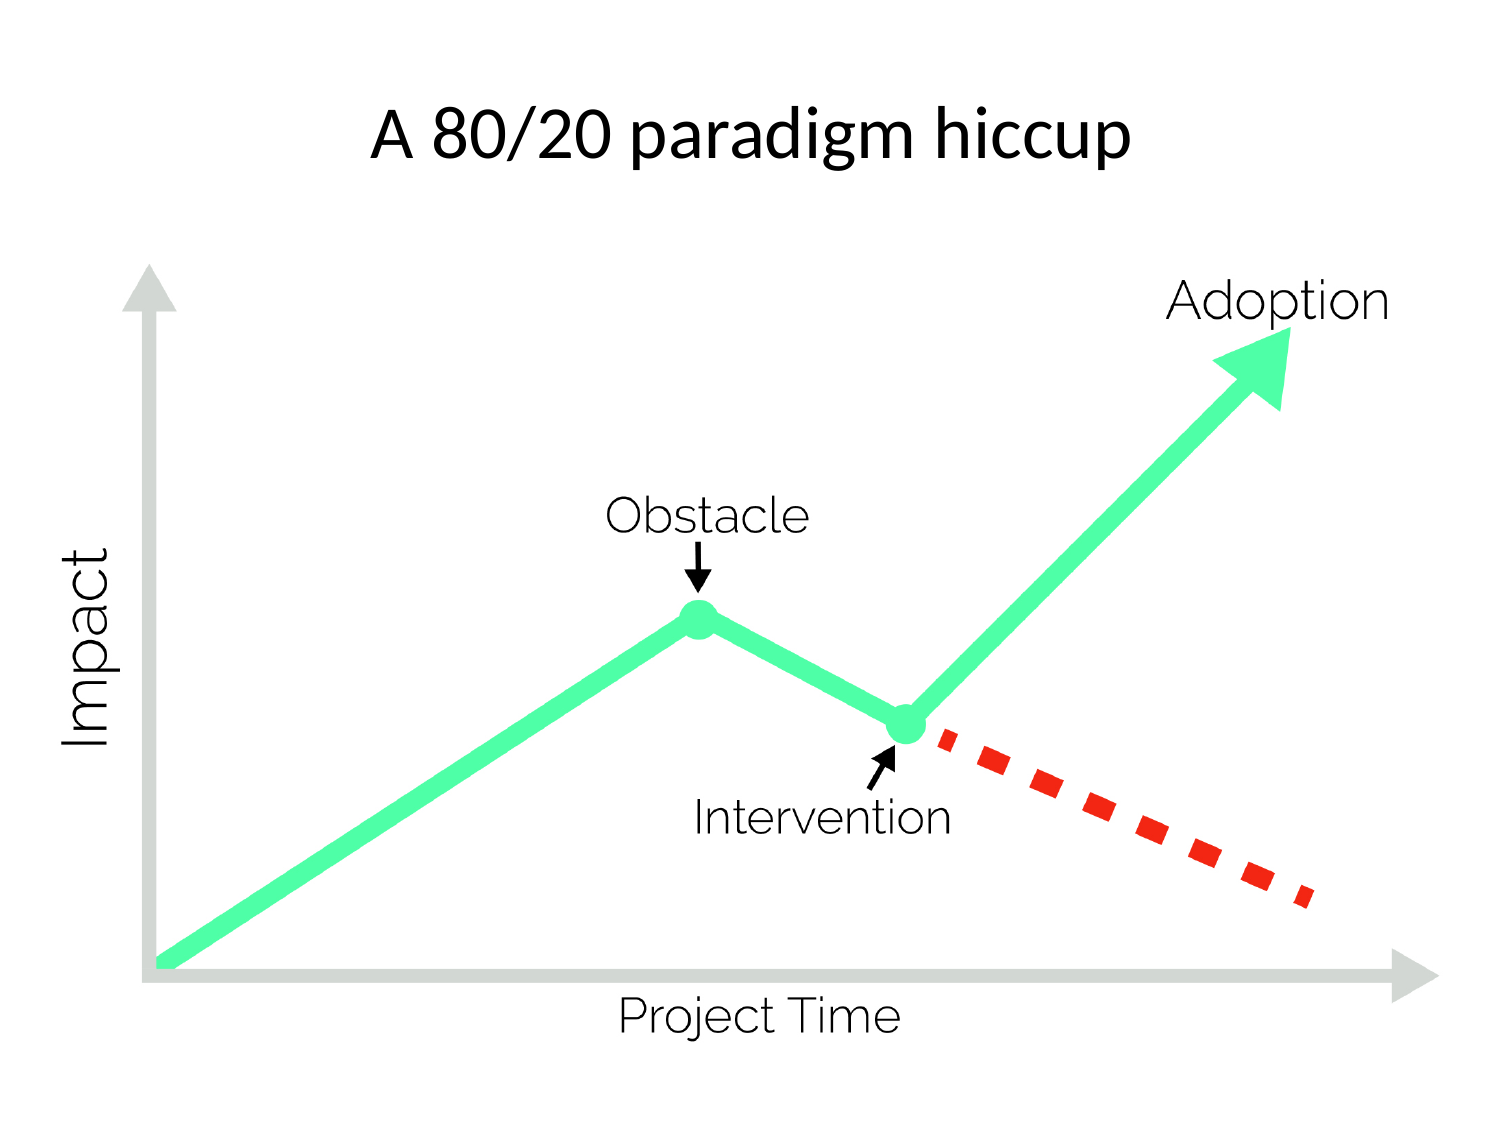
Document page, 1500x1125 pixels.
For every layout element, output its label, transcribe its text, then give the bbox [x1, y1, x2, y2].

picture [34, 258, 1443, 1052]
text_box A 80/20 paradigm hiccup [356, 75, 1149, 181]
